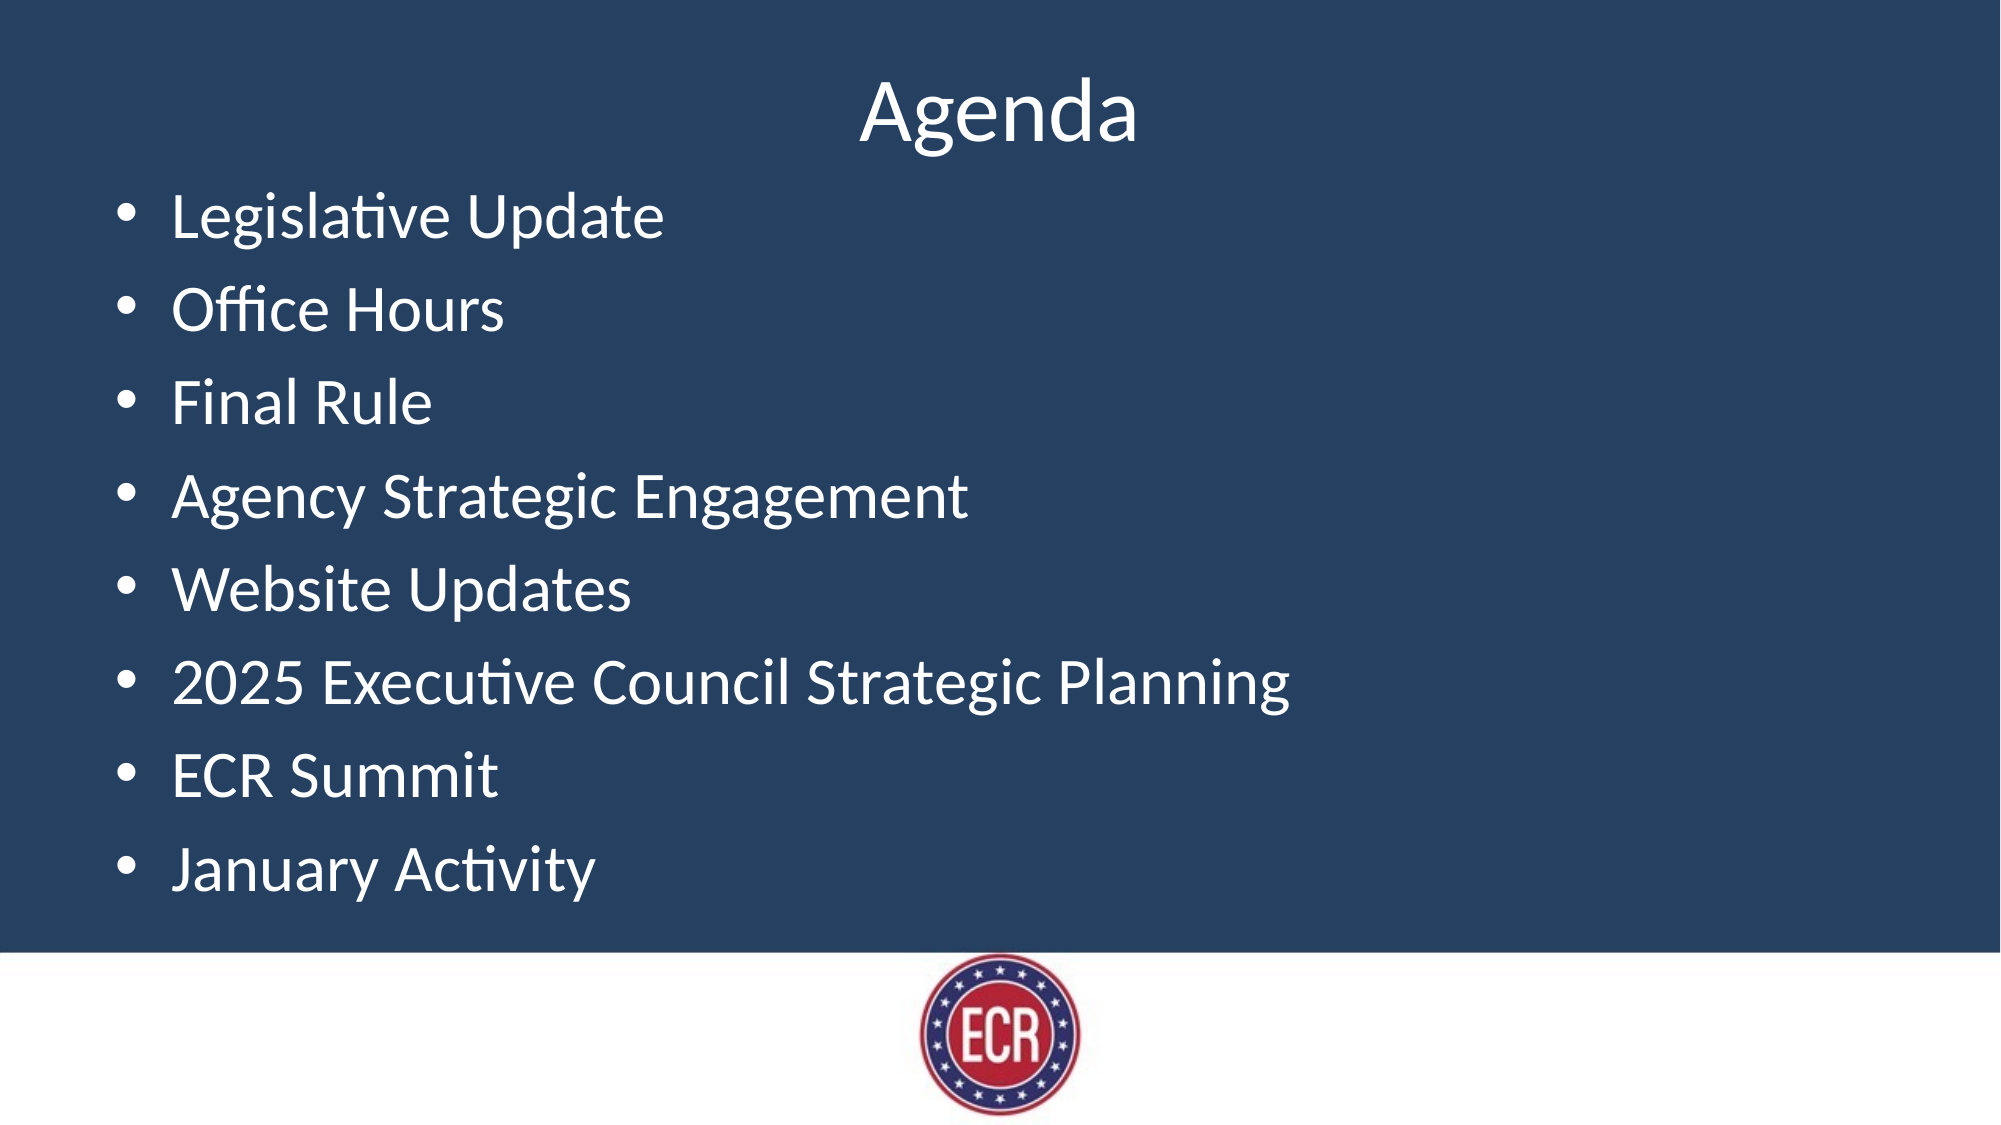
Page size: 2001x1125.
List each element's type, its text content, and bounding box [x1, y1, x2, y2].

list Legislative Update Office Hours Final Rule Agency Strategic Engagement Website Updates 2025 Executive Council Strategic Planning ECR Summit January Activity [99, 163, 1901, 931]
picture [0, 0, 2001, 1125]
title Agenda [99, 44, 1901, 163]
